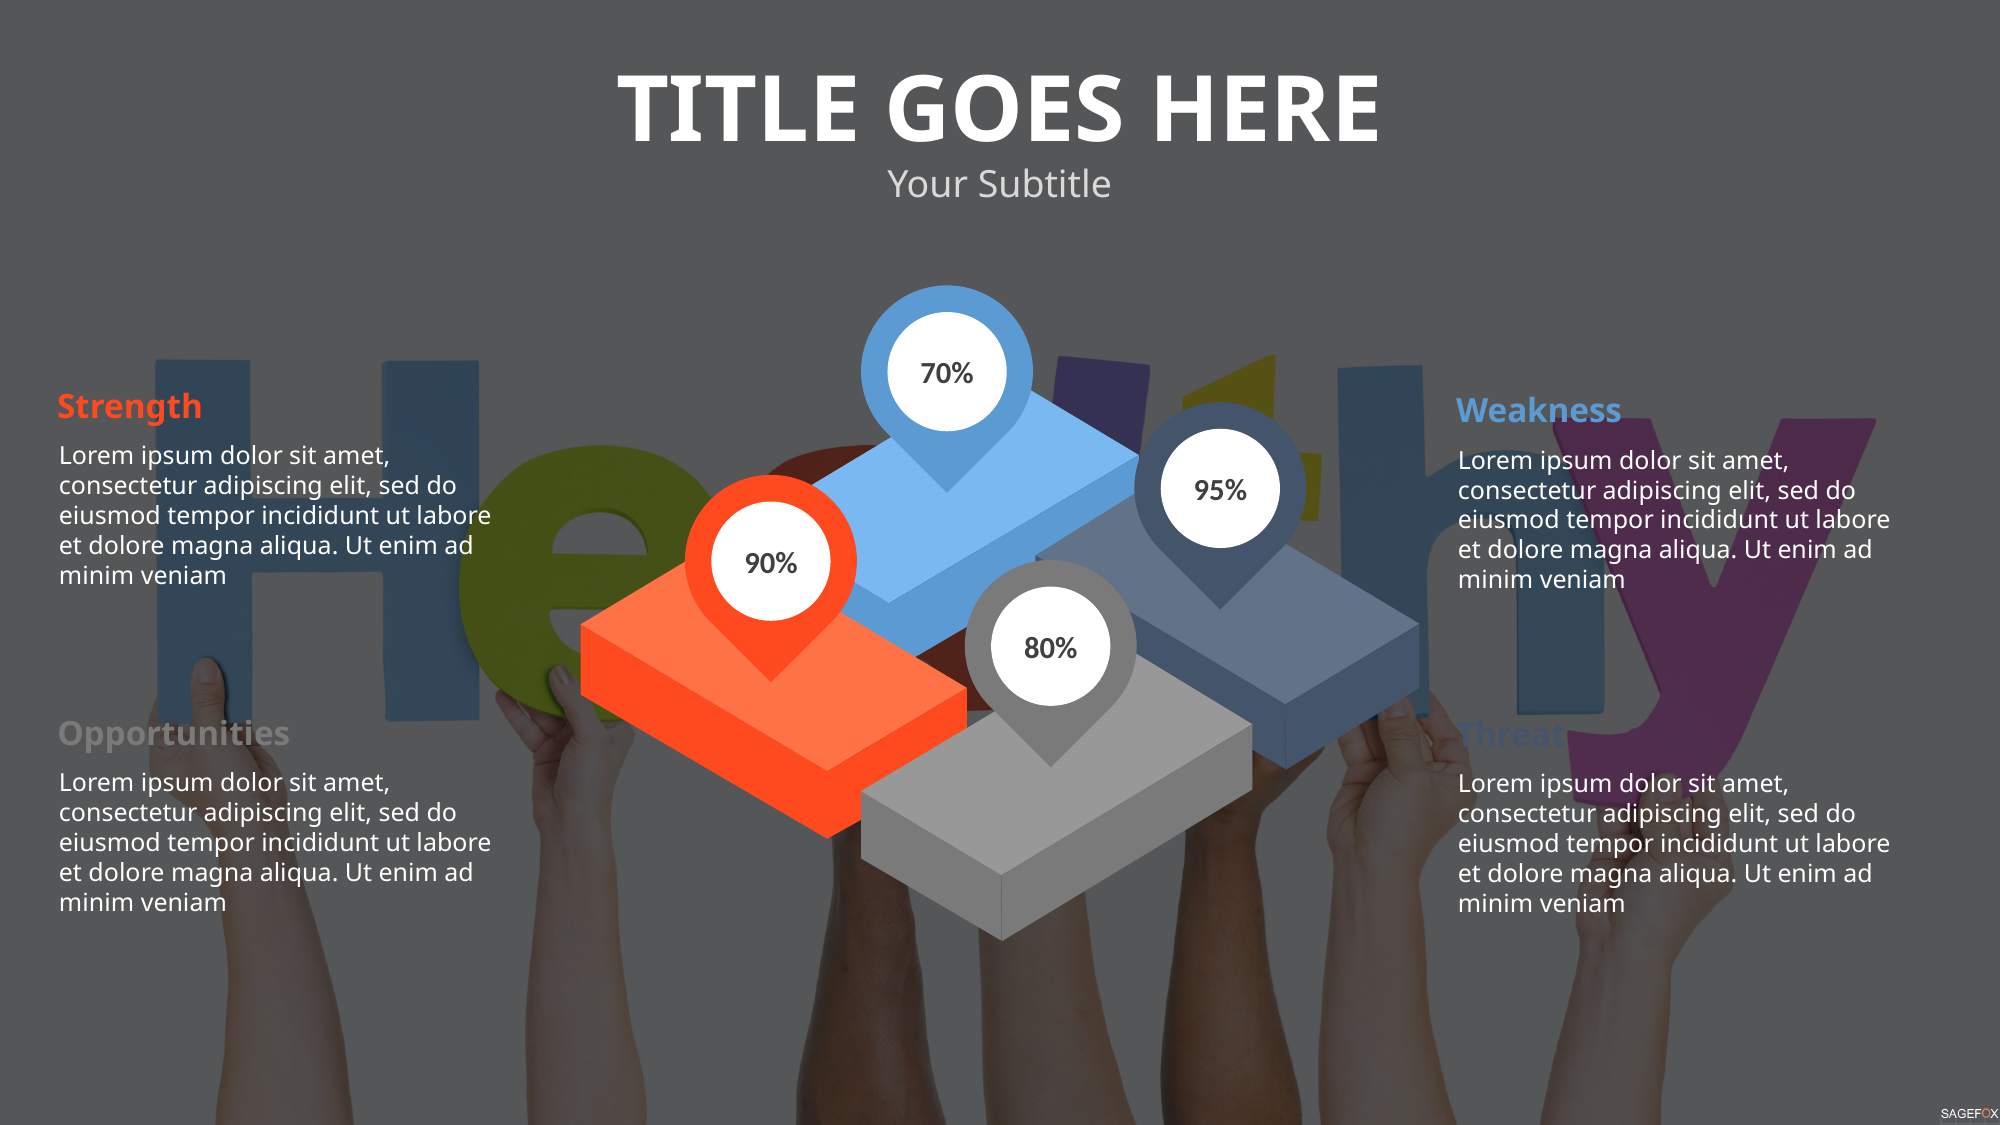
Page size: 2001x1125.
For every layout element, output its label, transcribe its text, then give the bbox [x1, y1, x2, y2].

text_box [861, 285, 1033, 458]
picture [1940, 0, 2001, 1125]
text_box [42, 377, 523, 569]
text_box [42, 704, 523, 896]
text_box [964, 559, 1137, 732]
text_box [1035, 473, 1134, 559]
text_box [684, 474, 857, 647]
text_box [1441, 382, 1922, 573]
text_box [580, 540, 967, 839]
text_box TITLE GOES HERE Your Subtitle [548, 42, 1452, 212]
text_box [752, 371, 1139, 559]
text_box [1441, 705, 1922, 897]
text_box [1134, 402, 1307, 574]
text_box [1137, 473, 1420, 770]
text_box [860, 640, 1253, 941]
